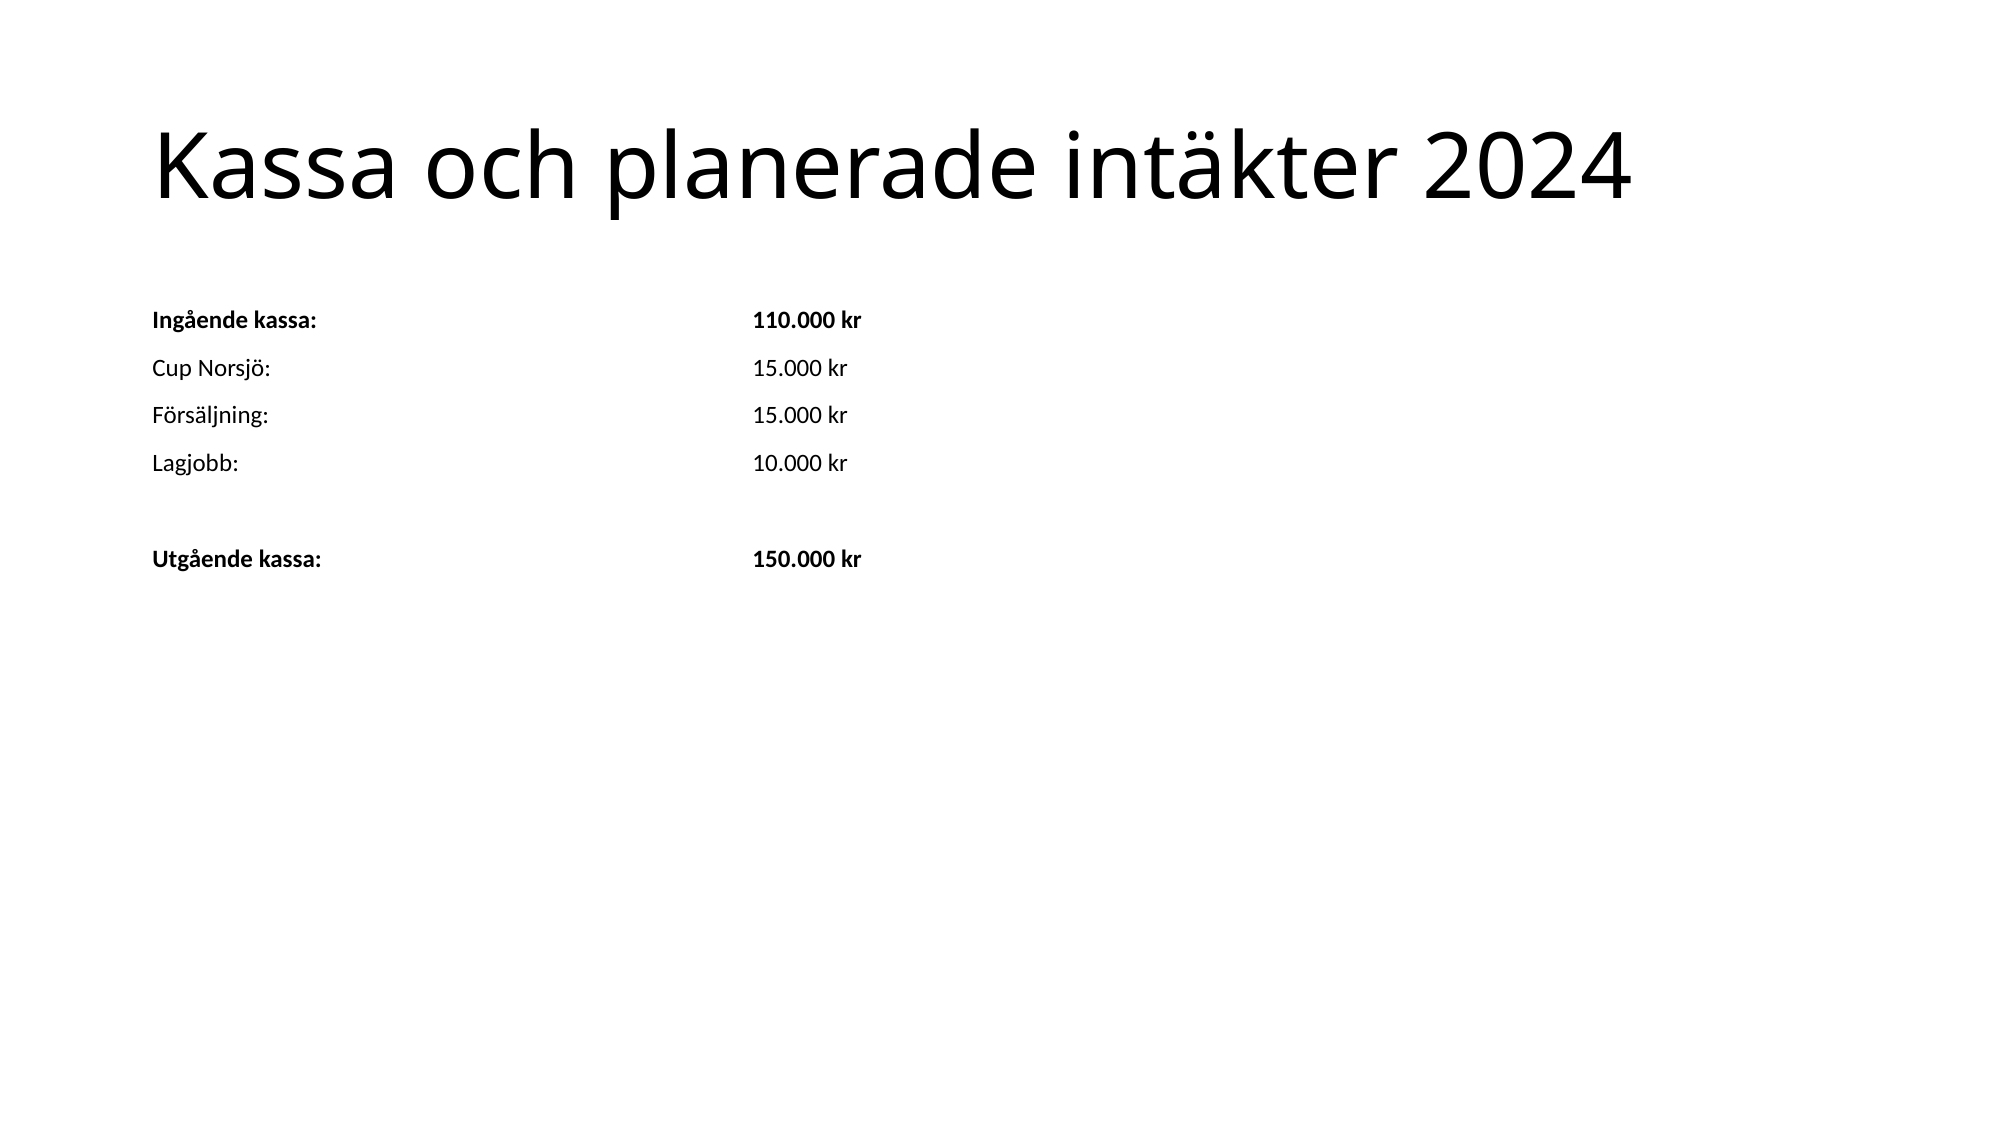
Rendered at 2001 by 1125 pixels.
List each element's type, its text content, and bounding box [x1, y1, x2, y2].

list Ingående kassa: 110.000 kr Cup Norsjö: 15.000 kr Försäljning: 15.000 kr Lagjobb: 10.000 kr Utgående kassa: 150.000 kr [137, 299, 1863, 1014]
title Kassa och planerade intäkter 2024 [137, 59, 1863, 278]
